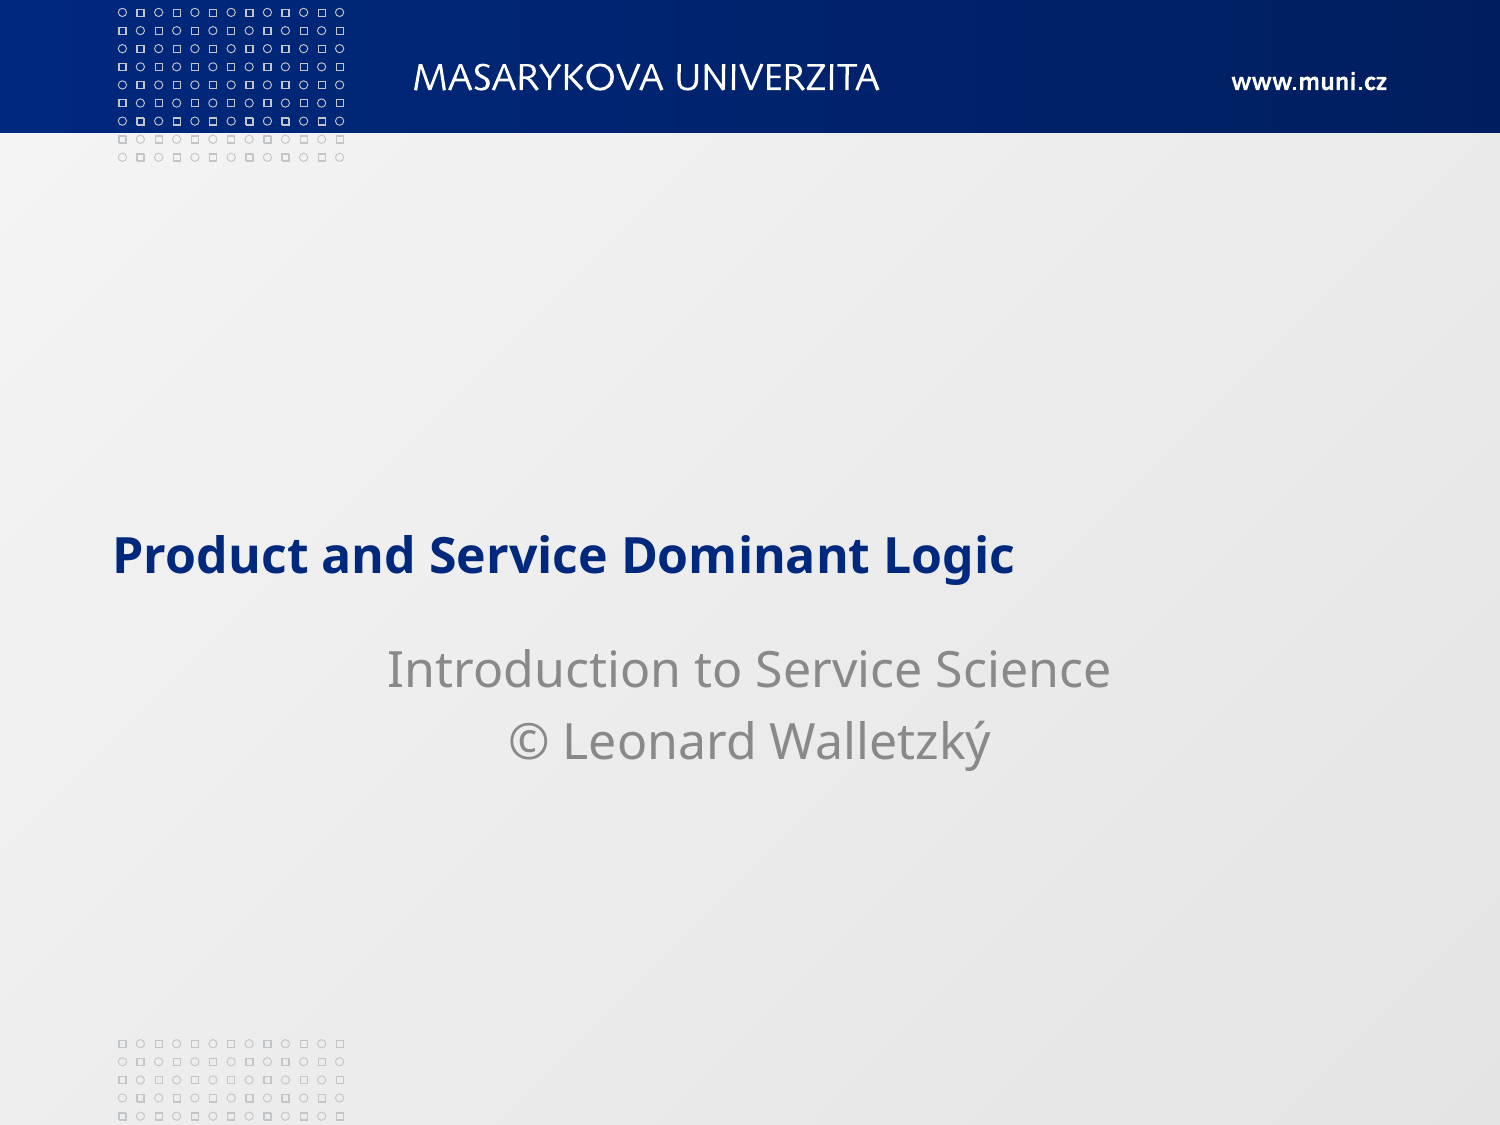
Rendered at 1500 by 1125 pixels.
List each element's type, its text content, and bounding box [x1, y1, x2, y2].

text_box Product and Service Dominant Logic [112, 349, 1388, 591]
text_box Introduction to Service Science © Leonard Walletzký [224, 637, 1275, 925]
